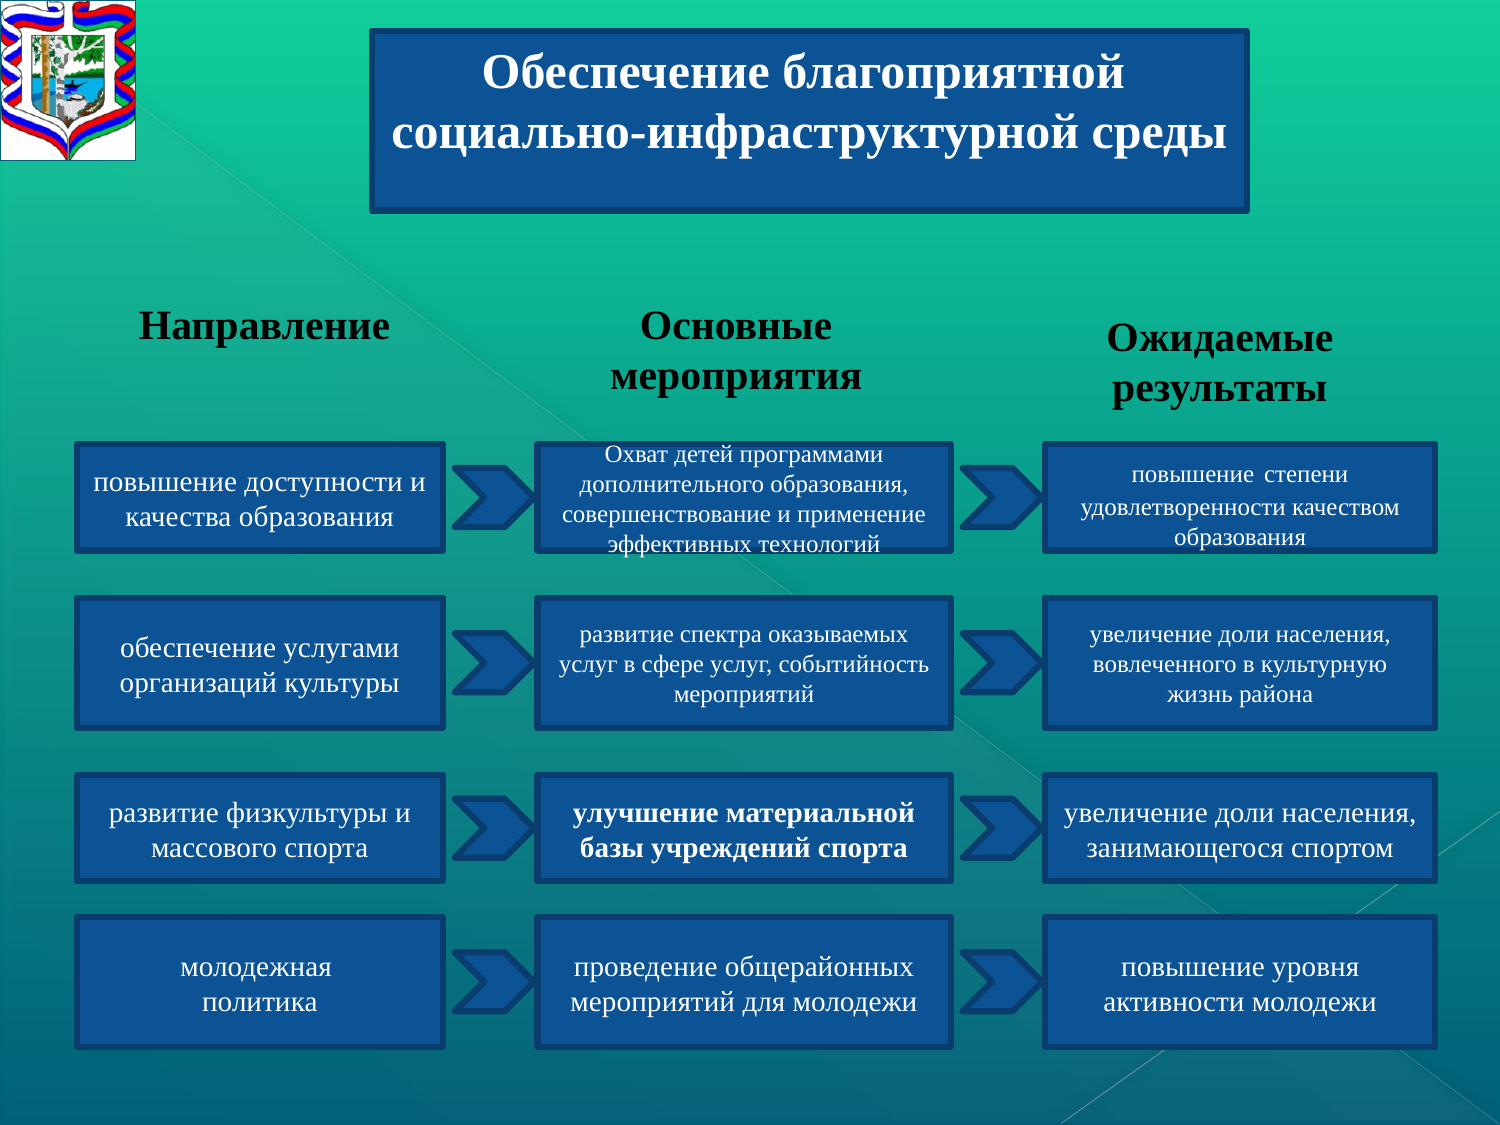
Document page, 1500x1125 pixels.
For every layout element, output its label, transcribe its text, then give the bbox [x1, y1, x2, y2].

picture [2, 2, 134, 159]
text_box обеспечение услугами организаций культуры [74, 595, 446, 731]
text_box повышение доступности и качества образования [74, 441, 446, 554]
text_box Обеспечение благоприятной социально-инфраструктурной среды [369, 28, 1250, 214]
text_box [959, 630, 1046, 696]
text_box [959, 949, 1046, 1015]
text_box [451, 795, 538, 861]
text_box [959, 795, 1046, 861]
text_box увеличение доли населения, вовлеченного в культурную жизнь района [1042, 595, 1438, 731]
text_box молодежная политика [74, 914, 446, 1050]
text_box [451, 464, 538, 531]
text_box развитие физкультуры и массового спорта [74, 772, 446, 884]
text_box улучшение материальной базы учреждений спорта [534, 772, 954, 884]
text_box [959, 464, 1046, 531]
text_box проведение общерайонных мероприятий для молодежи [534, 914, 954, 1050]
text_box [451, 630, 538, 696]
text_box развитие спектра оказываемых услуг в сфере услуг, событийность мероприятий [534, 595, 954, 731]
text_box Направление [123, 290, 443, 356]
text_box повышение степени удовлетворенности качеством образования [1042, 441, 1438, 554]
text_box Основные мероприятия [537, 290, 935, 406]
text_box Ожидаемые результаты [1021, 302, 1418, 418]
text_box увеличение доли населения, занимающегося спортом [1042, 772, 1438, 884]
text_box [451, 949, 538, 1015]
text_box повышение уровня активности молодежи [1042, 914, 1438, 1050]
text_box Охват детей программами дополнительного образования, совершенствование и применение эффективных технологий [534, 441, 954, 554]
